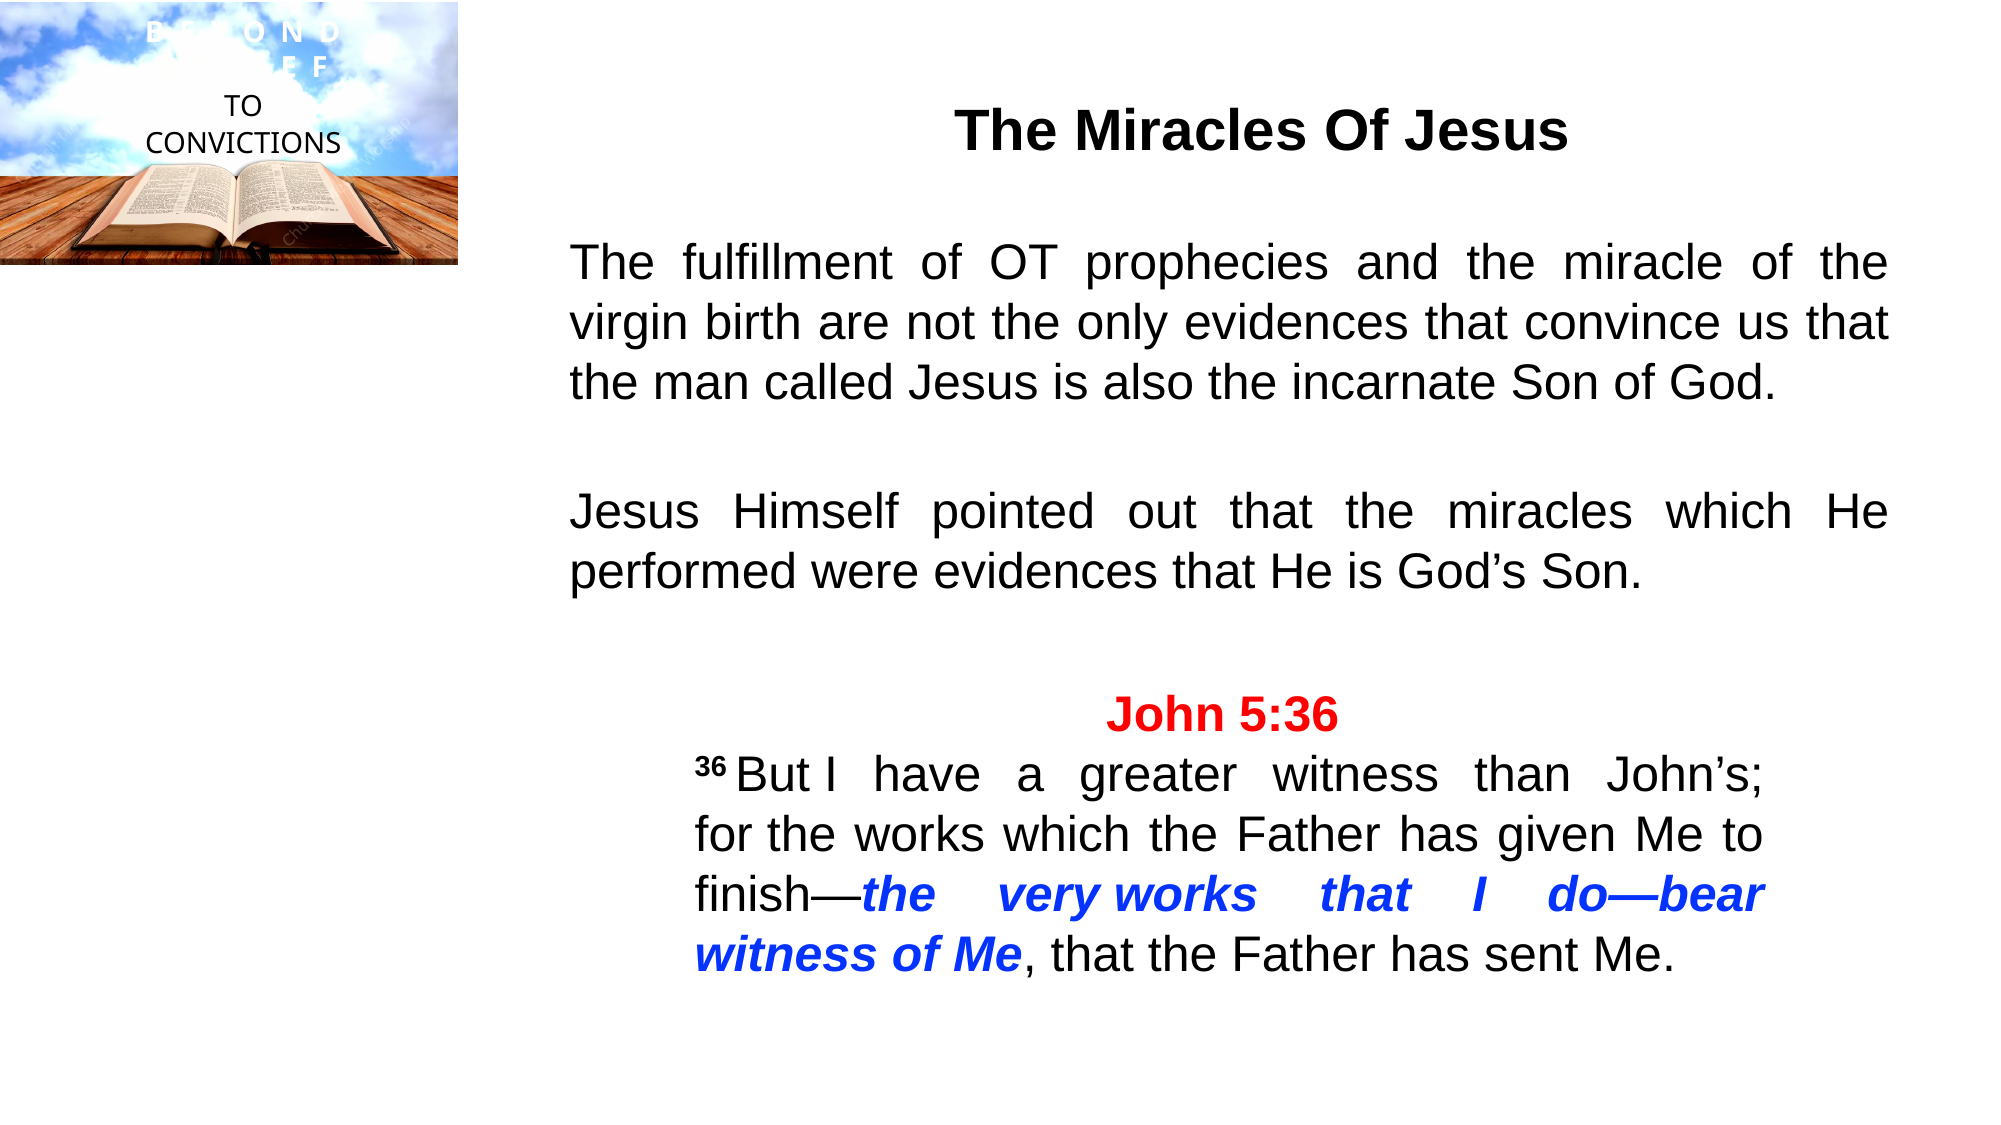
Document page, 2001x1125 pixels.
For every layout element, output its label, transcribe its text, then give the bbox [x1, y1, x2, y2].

text_box John 5:36 36 But I have a greater witness than John’s; for the works which the Father has given Me to finish—the very works that I do—bear witness of Me, that the Father has sent Me. [679, 674, 1780, 989]
picture [0, 2, 458, 265]
text_box The Miracles Of Jesus [939, 85, 1593, 170]
text_box Jesus Himself pointed out that the miracles which He performed were evidences that He is God’s Son. [554, 471, 1905, 607]
text_box The fulfillment of OT prophecies and the miracle of the virgin birth are not the only evidences that convince us that the man called Jesus is also the incarnate Son of God. [554, 222, 1905, 418]
